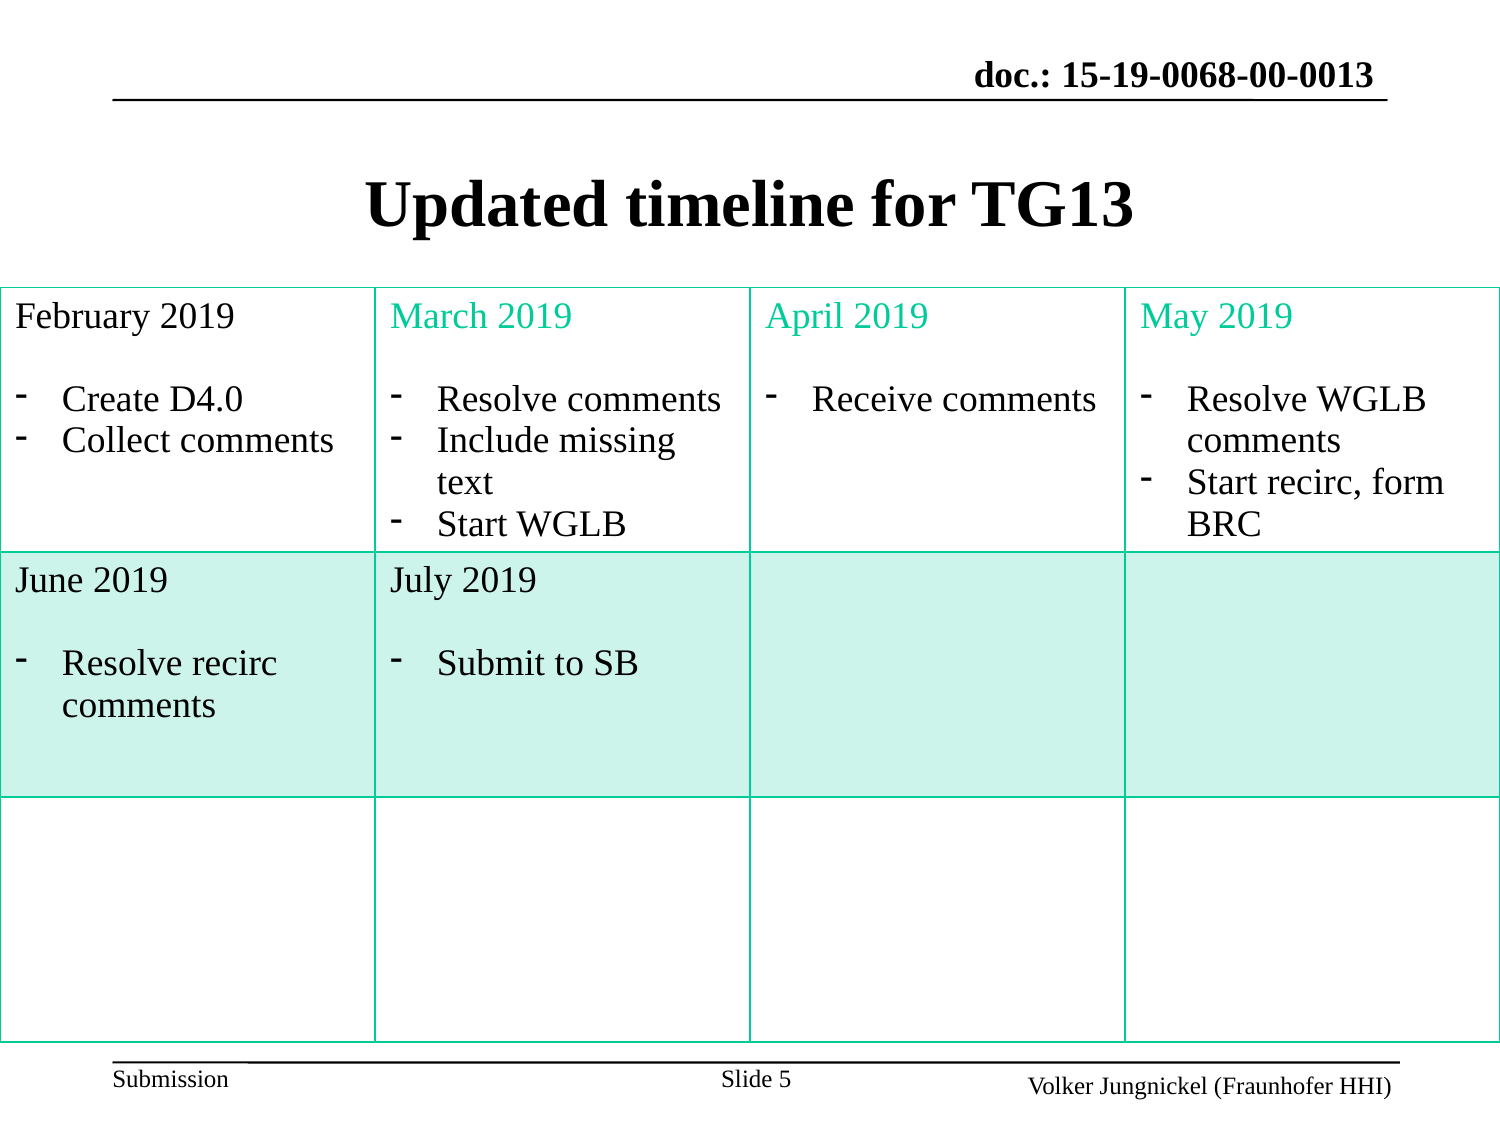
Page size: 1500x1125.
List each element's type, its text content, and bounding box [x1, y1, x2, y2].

table_cell June 2019 Resolve recirc comments [1, 553, 374, 796]
table_cell [1, 798, 374, 1041]
text_box Updated timeline for TG13 [112, 112, 1388, 287]
table_header April 2019 Receive comments [751, 288, 1124, 551]
footer Volker Jungnickel (Fraunhofer HHI) [1012, 1062, 1439, 1100]
table_cell July 2019 Submit to SB [376, 553, 749, 796]
slide_number Slide 5 [711, 1061, 801, 1093]
table_cell [1126, 798, 1499, 1041]
table_header March 2019 Resolve comments Include missing text Start WGLB [376, 288, 749, 551]
table_cell [1126, 553, 1499, 796]
table_cell [376, 798, 749, 1041]
table_cell [751, 798, 1124, 1041]
table_cell [751, 553, 1124, 796]
table_header May 2019 Resolve WGLB comments Start recirc, form BRC [1126, 288, 1499, 551]
table_header February 2019 Create D4.0 Collect comments [1, 288, 374, 551]
